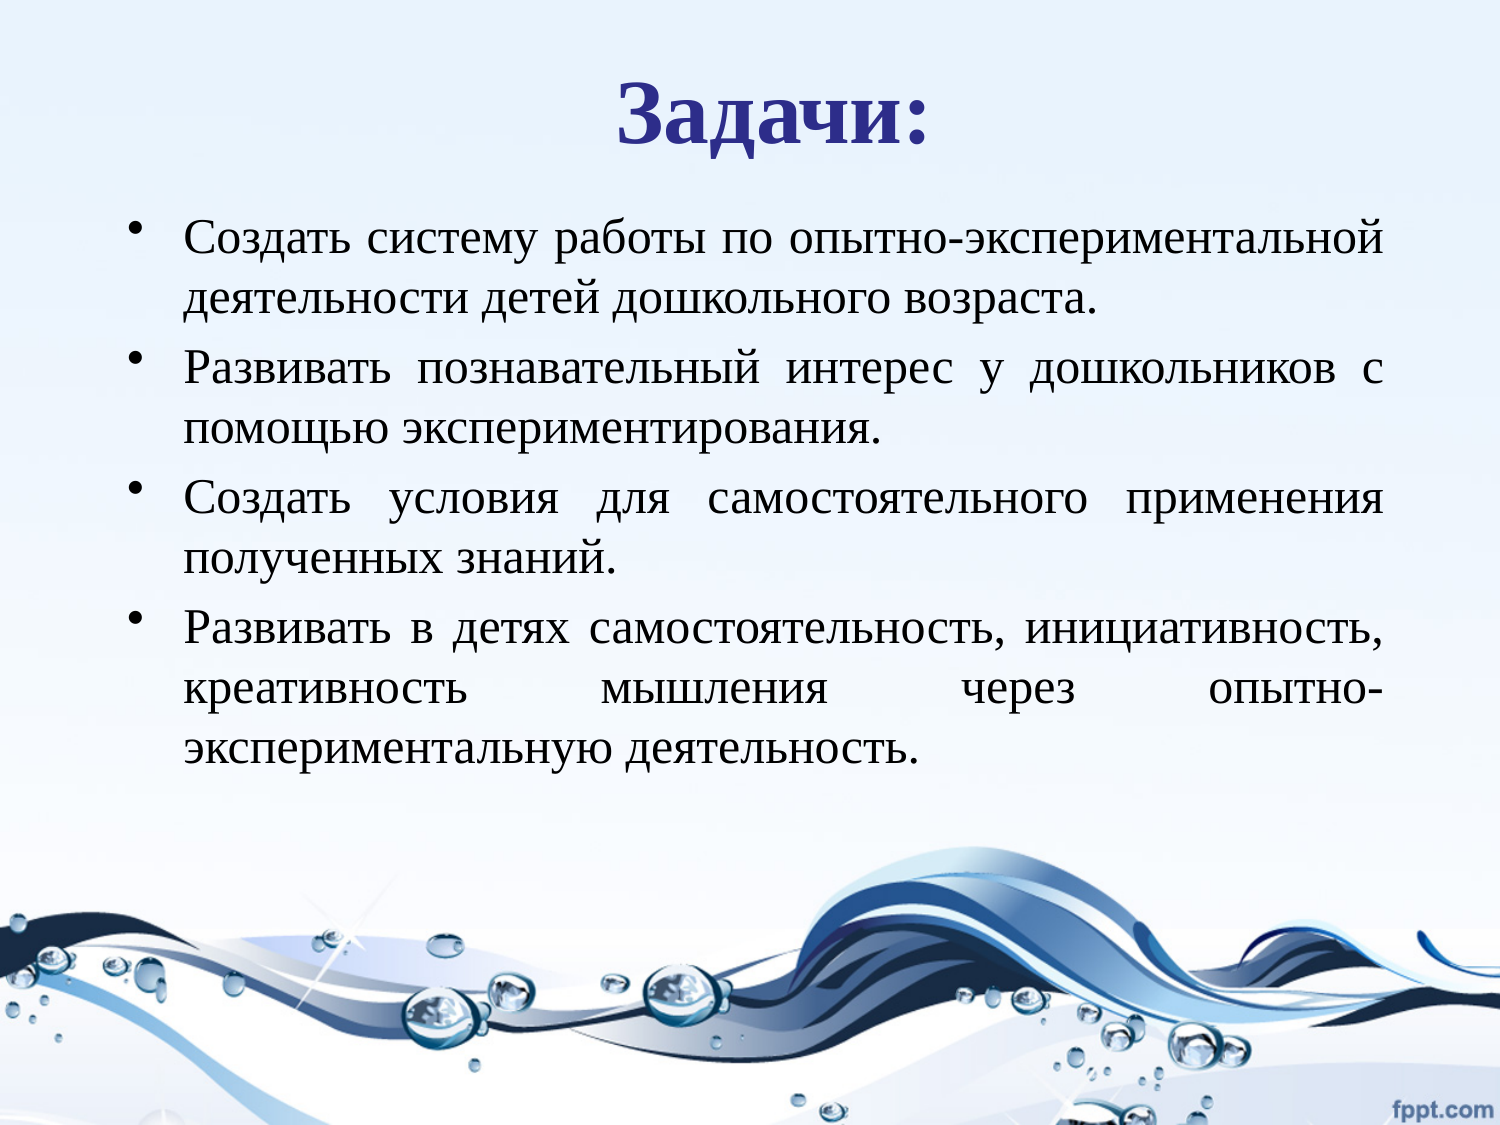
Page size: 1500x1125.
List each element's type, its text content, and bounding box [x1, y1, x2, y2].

title Задачи: [359, 54, 1189, 159]
list Создать систему работы по опытно-экспериментальной деятельности детей дошкольного возраста. Развивать познавательный интерес у дошкольников с помощью экспериментирования. Создать условия для самостоятельного применения полученных знаний. Развивать в детях самостоятельность, инициативность, креативность мышления через опытно-экспериментальную деятельность. [111, 196, 1400, 939]
picture [0, 0, 1500, 1125]
